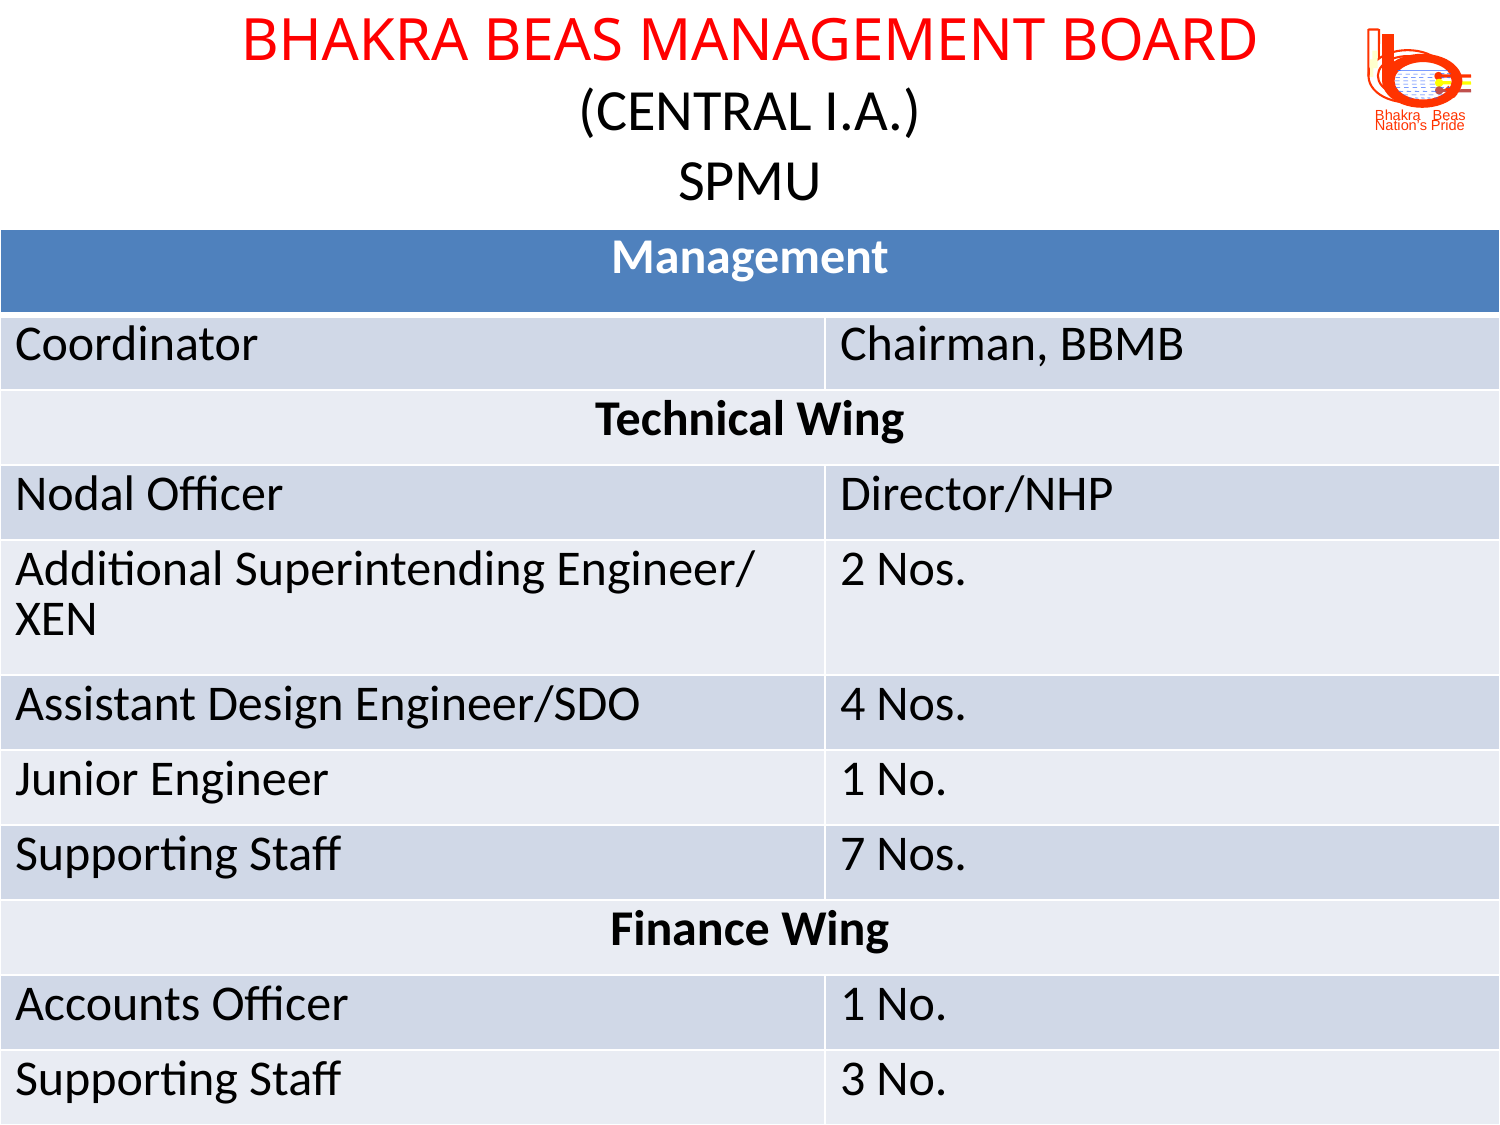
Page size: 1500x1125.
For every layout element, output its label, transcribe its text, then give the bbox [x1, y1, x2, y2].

table_cell Supporting Staff [1, 826, 824, 899]
table_cell 4 Nos. [826, 676, 1499, 749]
table_cell Supporting Staff [1, 1051, 824, 1124]
title BHAKRA BEAS MANAGEMENT BOARD (CENTRAL I.A.) SPMU [0, 0, 1500, 150]
table_cell Coordinator [1, 318, 824, 389]
table_cell Additional Superintending Engineer/ XEN [1, 541, 824, 674]
table_cell Finance Wing [1, 901, 1499, 974]
table_cell 1 No. [826, 976, 1499, 1049]
table_cell Assistant Design Engineer/SDO [1, 676, 824, 749]
table_cell Director/NHP [826, 466, 1499, 539]
table_cell Technical Wing [1, 391, 1499, 464]
table_cell Nodal Officer [1, 466, 824, 539]
table_cell Junior Engineer [1, 751, 824, 824]
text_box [1368, 28, 1472, 131]
table_cell 1 No. [826, 751, 1499, 824]
table_cell Accounts Officer [1, 976, 824, 1049]
table_cell Chairman, BBMB [826, 318, 1499, 389]
table_cell 2 Nos. [826, 541, 1499, 674]
table_header Management [1, 230, 1499, 312]
table_cell 7 Nos. [826, 826, 1499, 899]
table_cell 3 No. [826, 1051, 1499, 1124]
